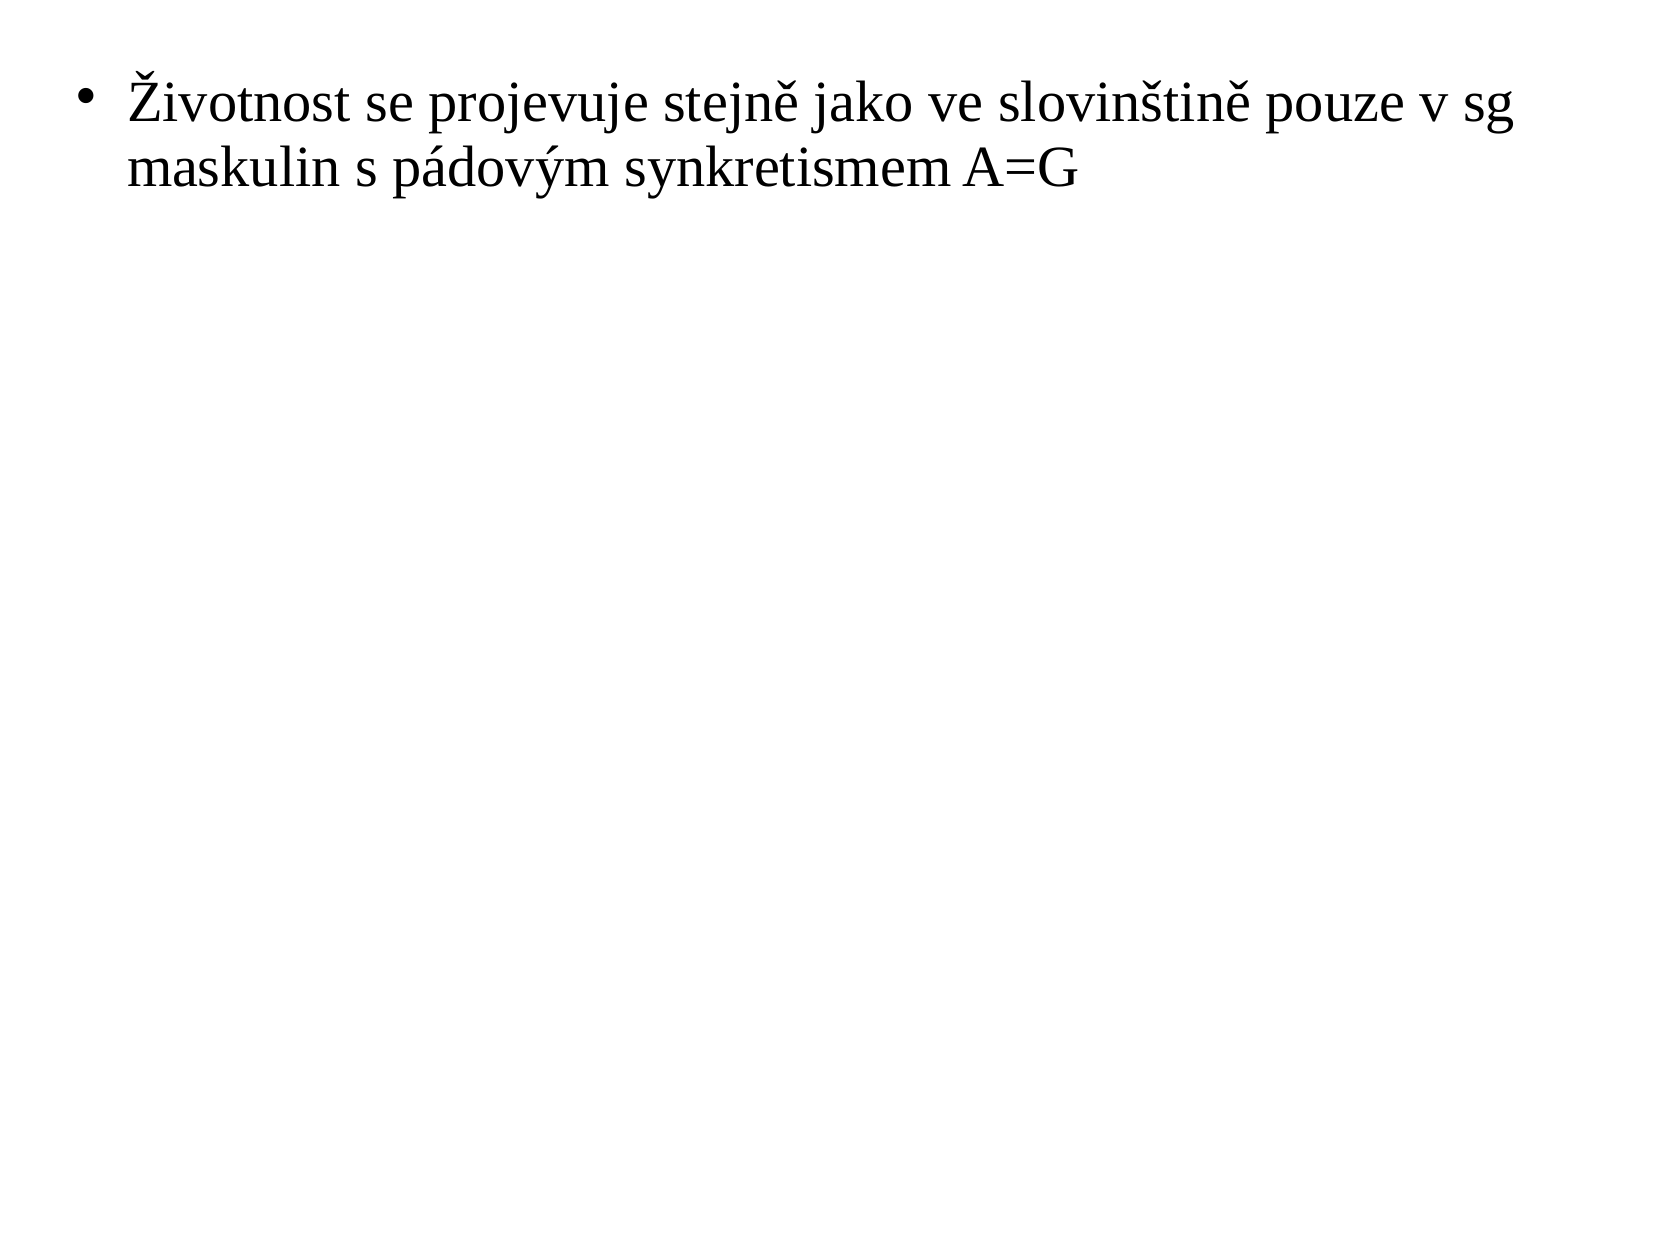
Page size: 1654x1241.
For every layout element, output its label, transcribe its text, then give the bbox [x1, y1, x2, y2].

list Životnost se projevuje stejně jako ve slovinštině pouze v sg maskulin s pádovým synkretismem A=G [59, 64, 1607, 1187]
